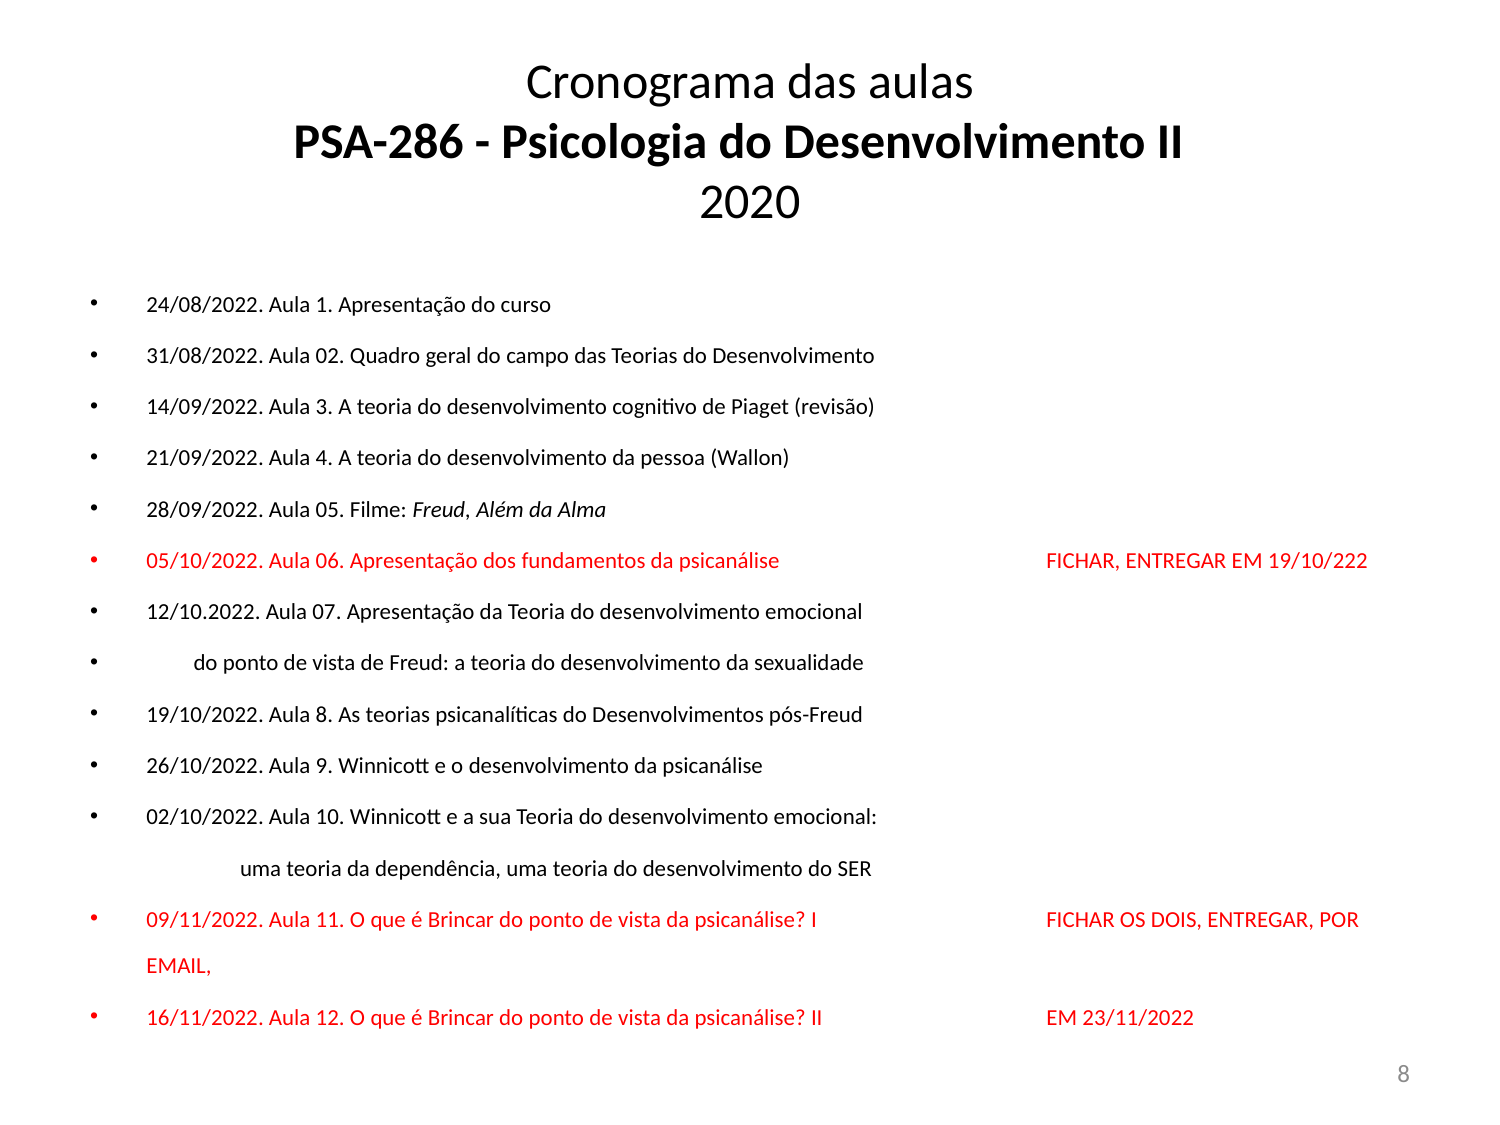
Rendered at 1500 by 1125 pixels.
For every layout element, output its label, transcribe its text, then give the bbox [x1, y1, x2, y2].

title Cronograma das aulas PSA-286 - Psicologia do Desenvolvimento II 2020 [75, 45, 1425, 233]
slide_number 8 [1074, 1042, 1425, 1103]
list 24/08/2022. Aula 1. Apresentação do curso 31/08/2022. Aula 02. Quadro geral do campo das Teorias do Desenvolvimento 14/09/2022. Aula 3. A teoria do desenvolvimento cognitivo de Piaget (revisão) 21/09/2022. Aula 4. A teoria do desenvolvimento da pessoa (Wallon) 28/09/2022. Aula 05. Filme: Freud, Além da Alma 05/10/2022. Aula 06. Apresentação dos fundamentos da psicanálise FICHAR, ENTREGAR EM 19/10/222 12/10.2022. Aula 07. Apresentação da Teoria do desenvolvimento emocional do ponto de vista de Freud: a teoria do desenvolvimento da sexualidade 19/10/2022. Aula 8. As teorias psicanalíticas do Desenvolvimentos pós-Freud 26/10/2022. Aula 9. Winnicott e o desenvolvimento da psicanálise 02/10/2022. Aula 10. Winnicott e a sua Teoria do desenvolvimento emocional: uma teoria da dependência, uma teoria do desenvolvimento do SER 09/11/2022. Aula 11. O que é Brincar do ponto de vista da psicanálise? I FICHAR OS DOIS, ENTREGAR, POR EMAIL, 16/11/2022. Aula 12. O que é Brincar do ponto de vista da psicanálise? II EM 23/11/2022 [75, 262, 1425, 1005]
